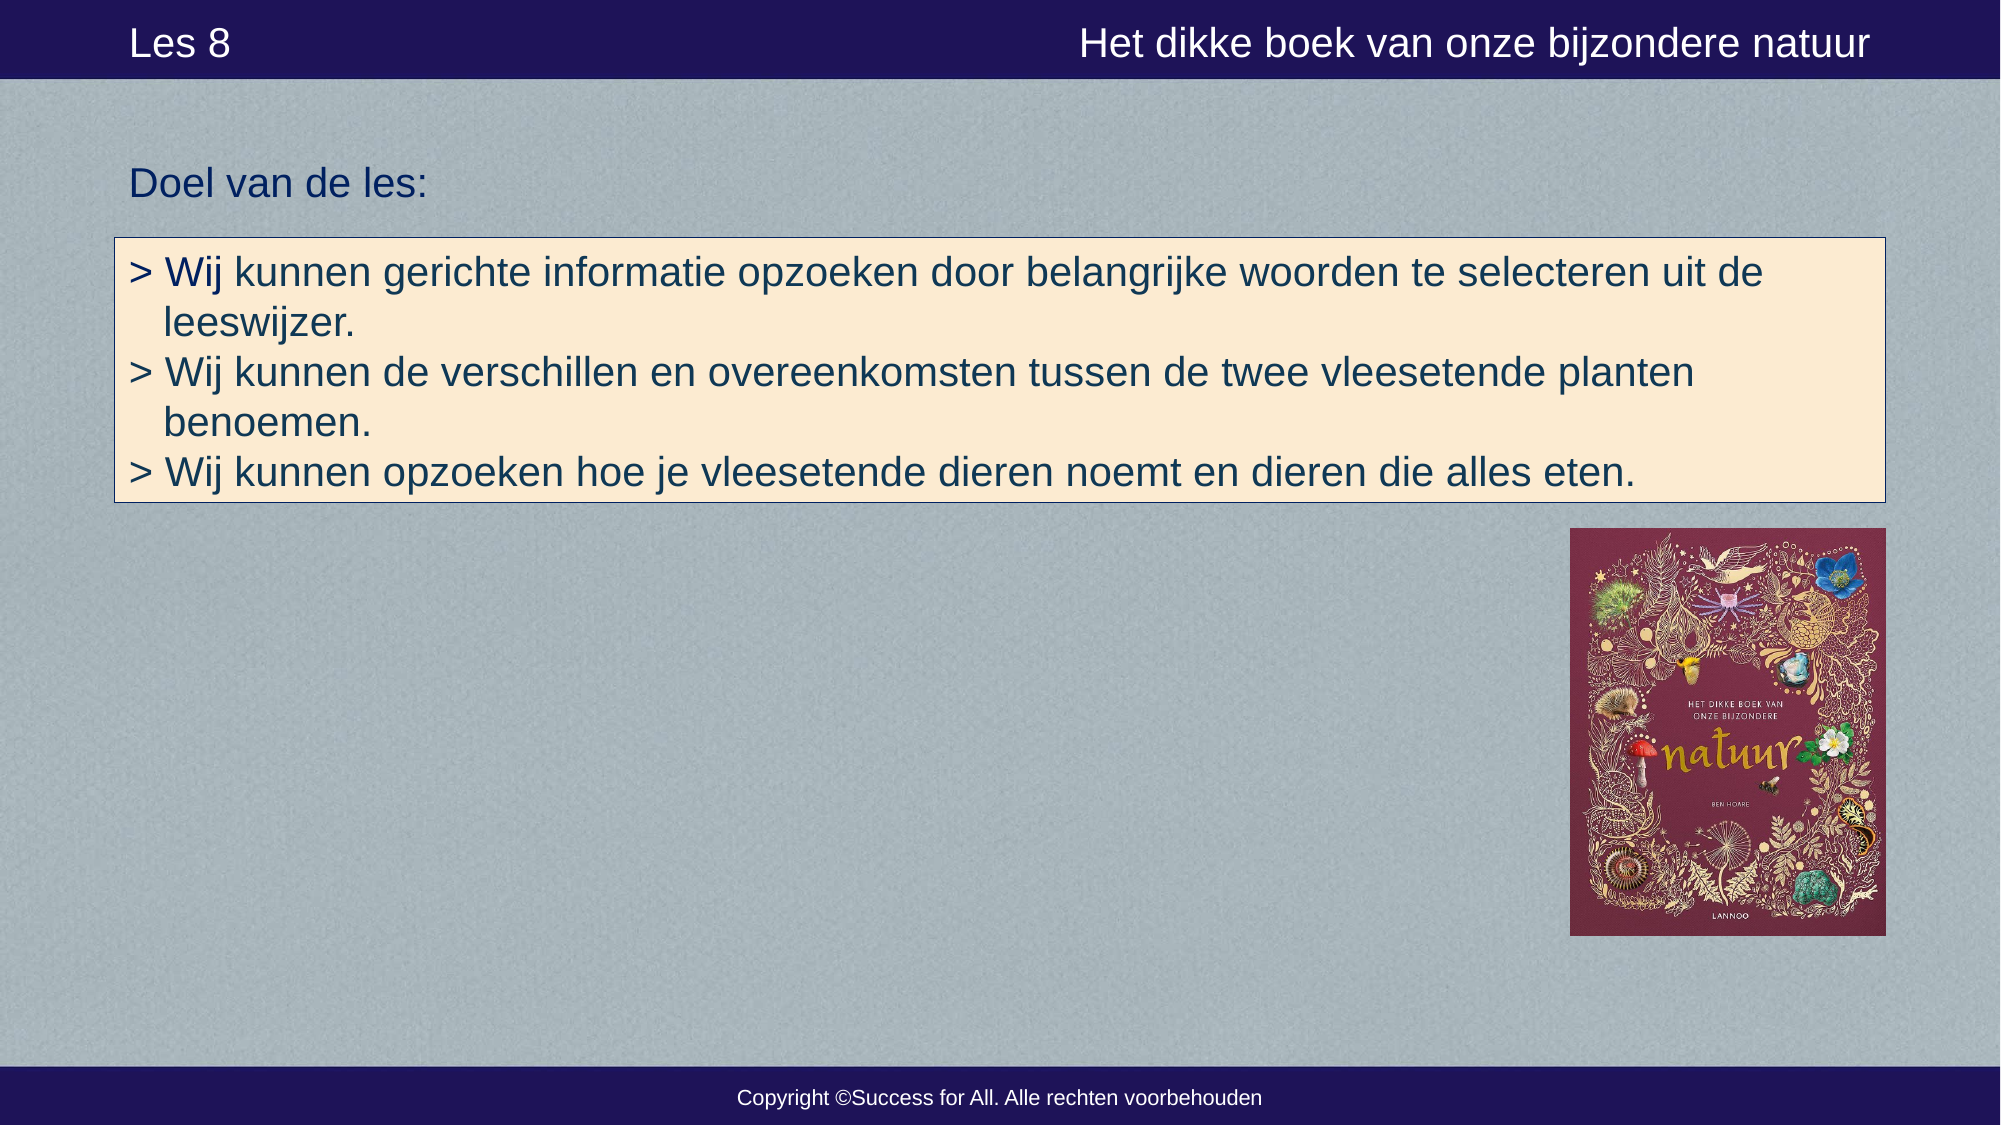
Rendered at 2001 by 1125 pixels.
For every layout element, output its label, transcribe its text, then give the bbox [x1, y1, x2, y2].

text_box > Wij kunnen gerichte informatie opzoeken door belangrijke woorden te selecteren uit de leeswijzer. > Wij kunnen de verschillen en overeenkomsten tussen de twee vleesetende planten benoemen. > Wij kunnen opzoeken hoe je vleesetende dieren noemt en dieren die alles eten. [114, 237, 1886, 503]
text_box Copyright ©Success for All. Alle rechten voorbehouden [0, 1076, 2000, 1125]
text_box Doel van de les: [113, 148, 1635, 214]
picture [0, 0, 2001, 1125]
text_box Het dikke boek van onze bijzondere natuur [999, 8, 1886, 73]
text_box Les 8 [114, 8, 354, 73]
